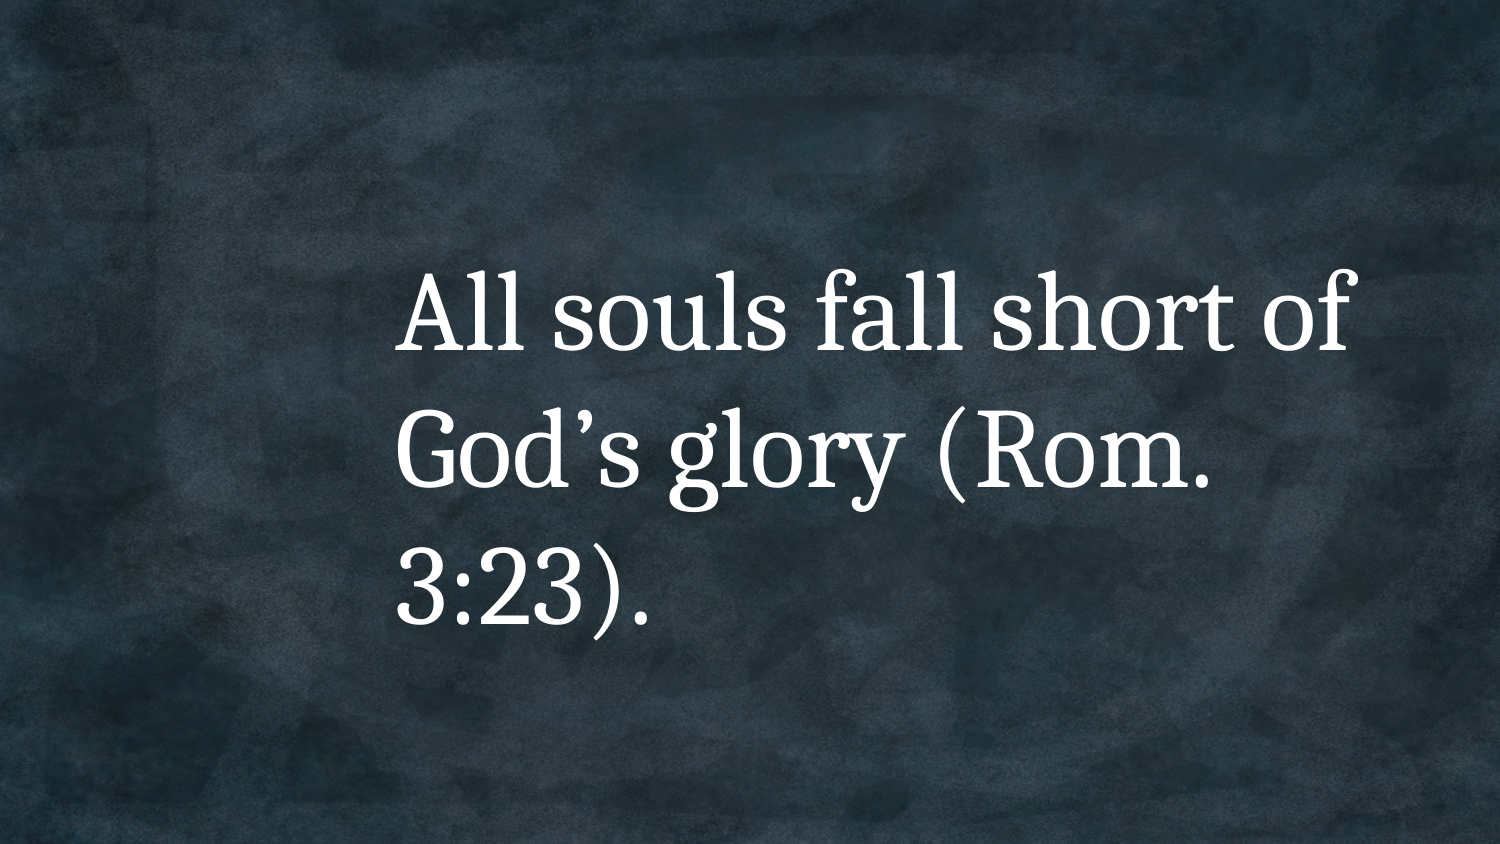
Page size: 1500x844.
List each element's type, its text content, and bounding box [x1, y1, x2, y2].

picture [0, 0, 1500, 844]
list All souls fall short of God’s glory (Rom. 3:23). [380, 99, 1369, 784]
